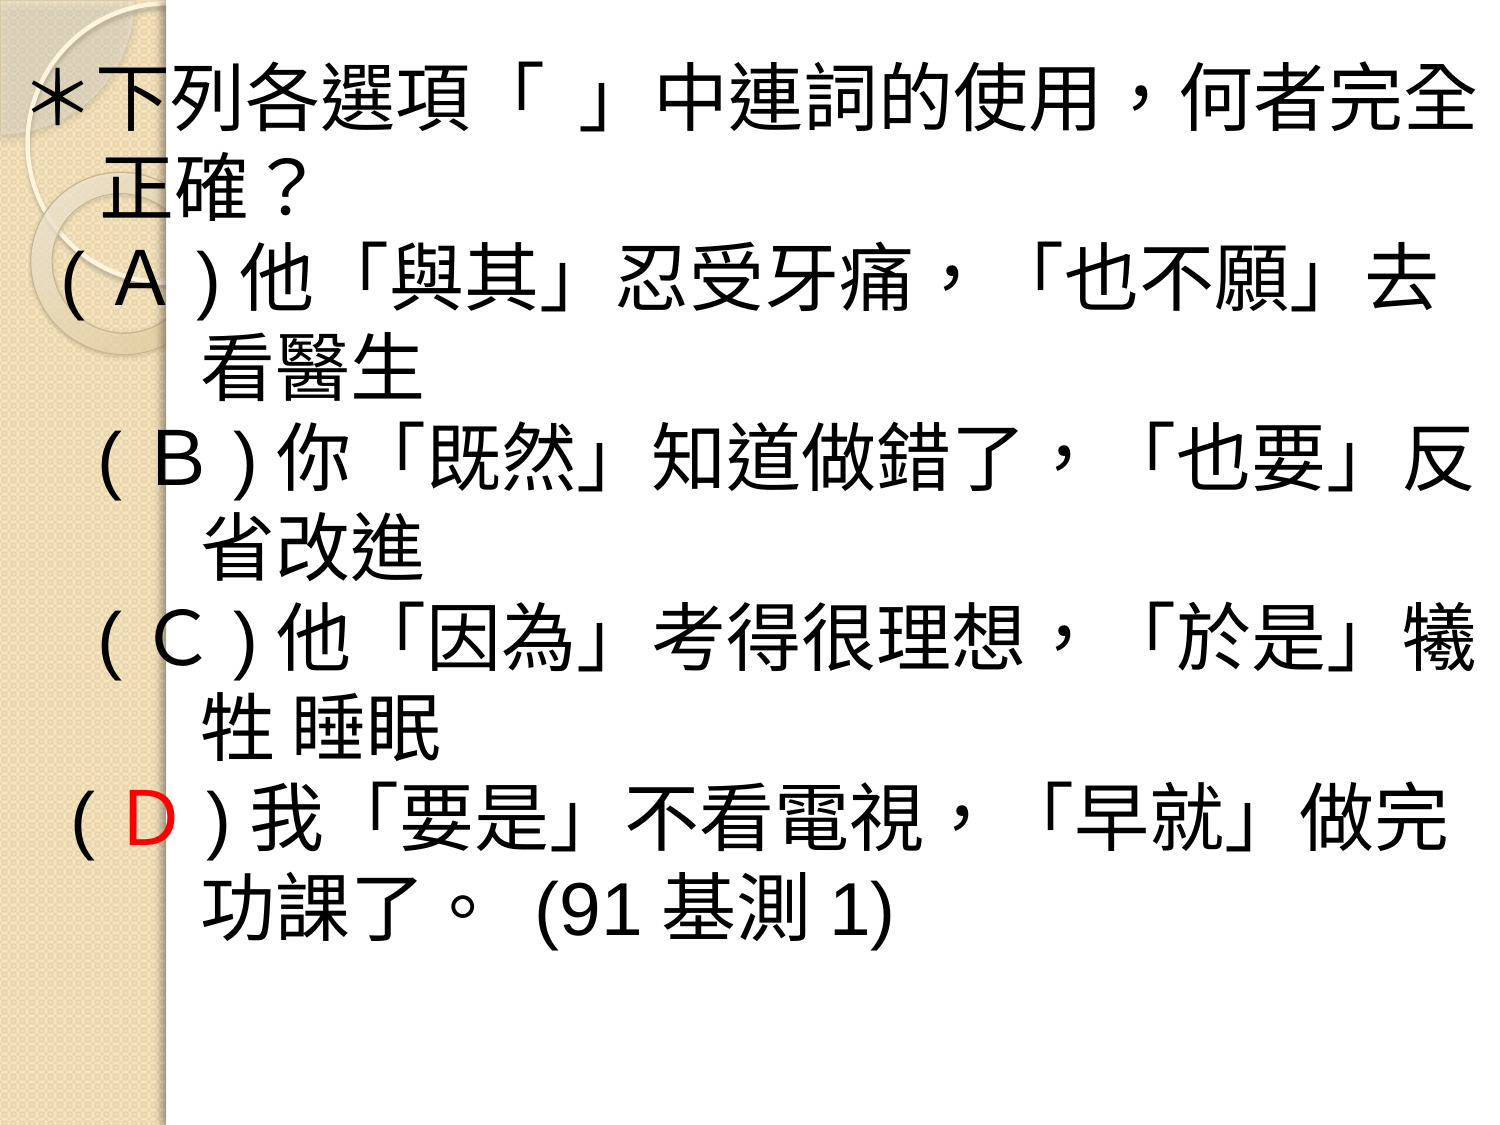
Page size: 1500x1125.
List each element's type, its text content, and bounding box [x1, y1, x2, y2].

text_box ＊下列各選項「 」中連詞的使用，何者完全 正確？ (Ａ)他「與其」忍受牙痛，「也不願」去 看醫生 (Ｂ)你「既然」知道做錯了，「也要」反 省改進 (Ｃ)他「因為」考得很理想，「於是」犧 牲 睡眠 (Ｄ)我「要是」不看電視，「早就」做完 功課了。 (91基測1) [0, 42, 1500, 958]
